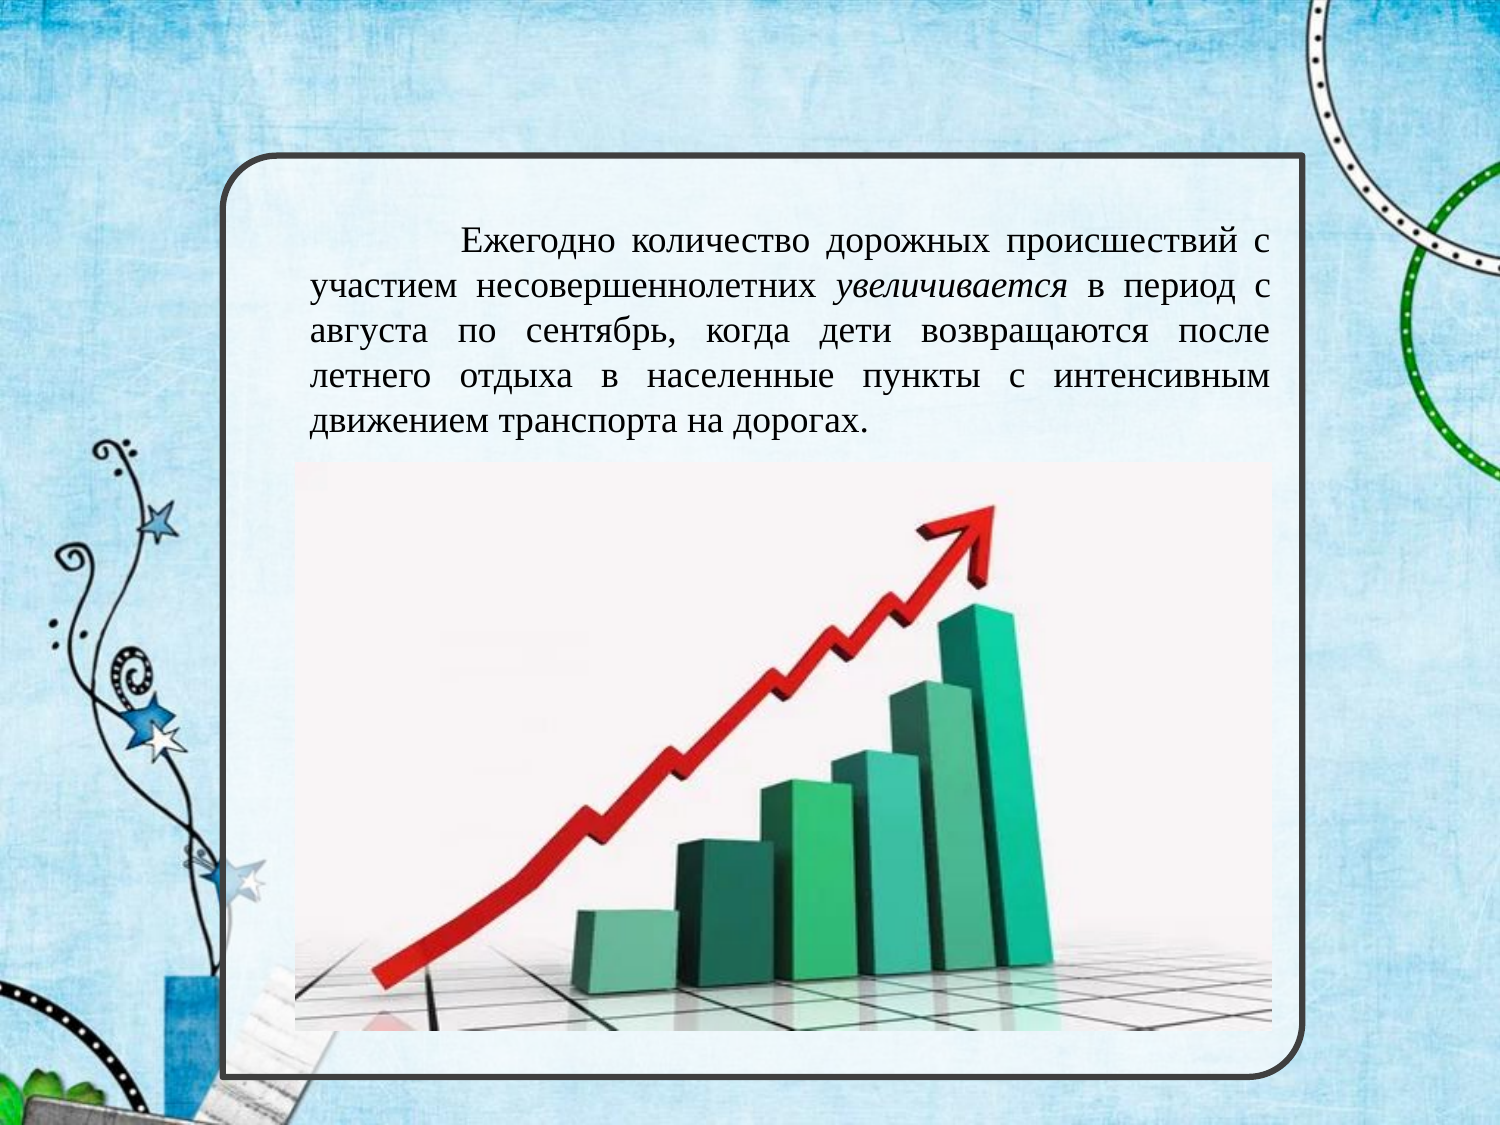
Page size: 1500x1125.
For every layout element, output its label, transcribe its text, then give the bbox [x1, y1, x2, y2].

picture [0, 0, 1500, 1125]
text_box Ежегодно количество дорожных происшествий с участием несовершеннолетних увеличивается в период с августа по сентябрь, когда дети возвращаются после летнего отдыха в населенные пункты с интенсивным движением транспорта на дорогах. [222, 155, 1303, 1077]
